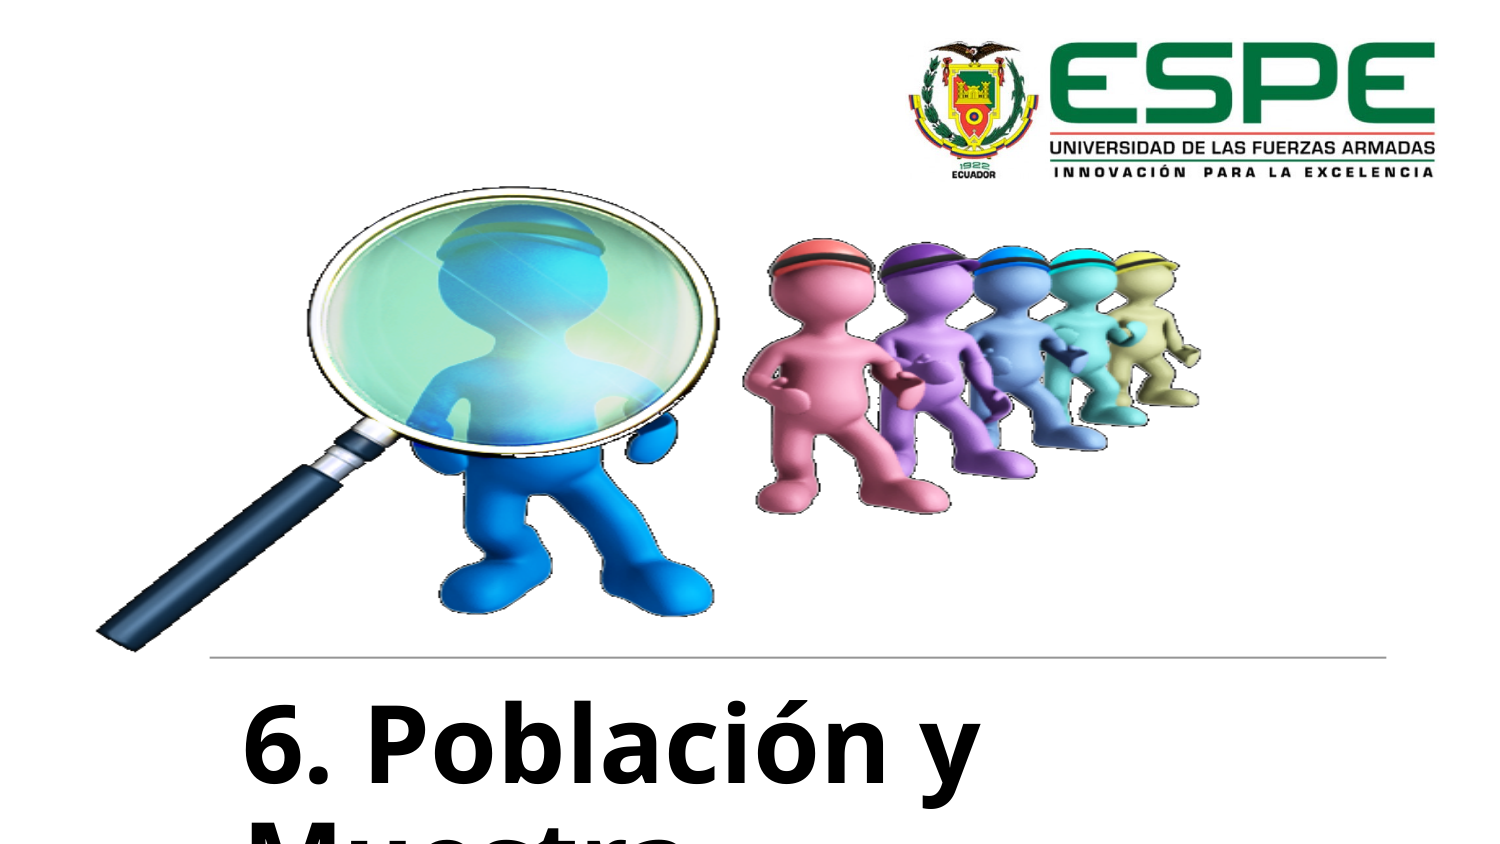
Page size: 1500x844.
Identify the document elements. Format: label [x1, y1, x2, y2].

picture [51, 38, 1445, 708]
text_box [209, 657, 1387, 844]
